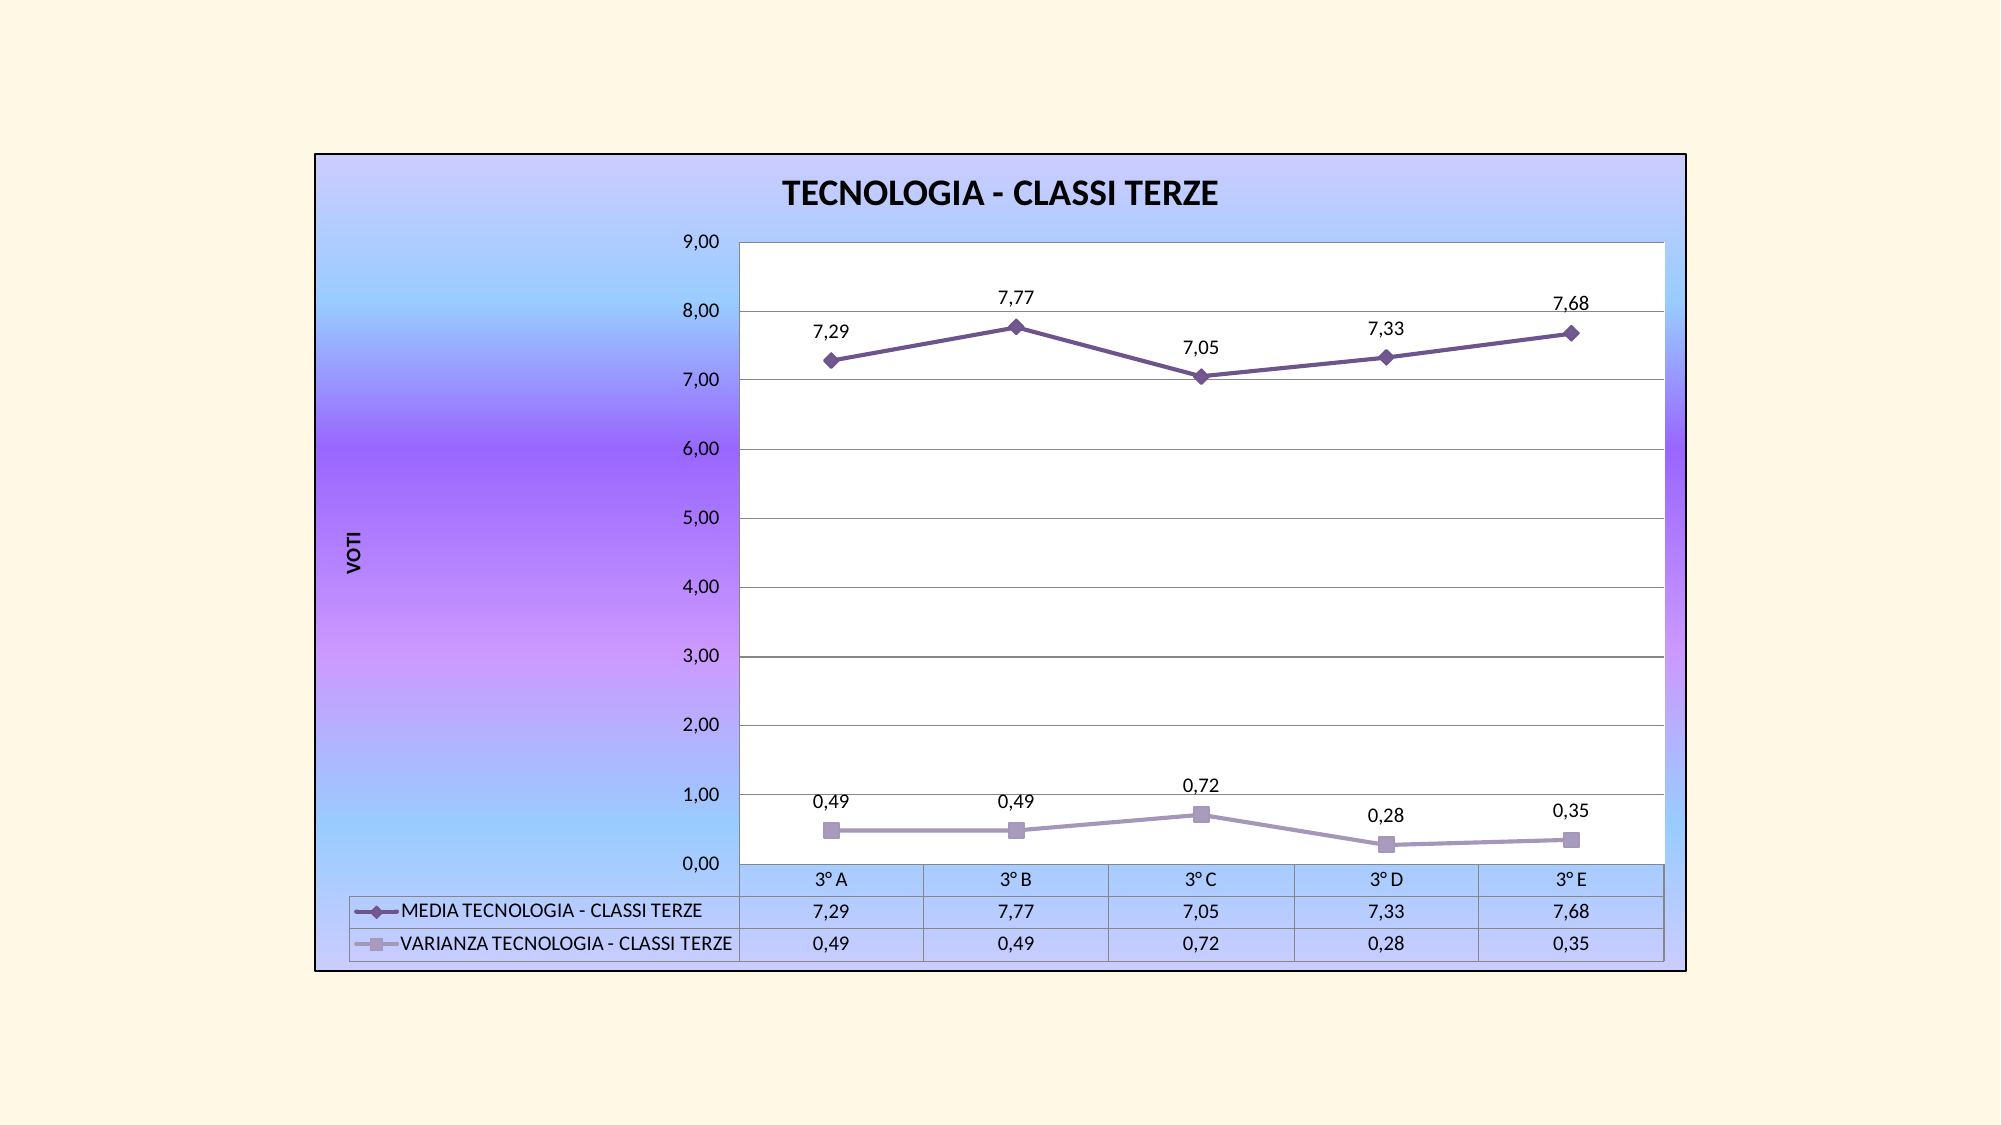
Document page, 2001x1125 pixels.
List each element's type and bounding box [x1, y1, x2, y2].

picture [312, 152, 1688, 973]
